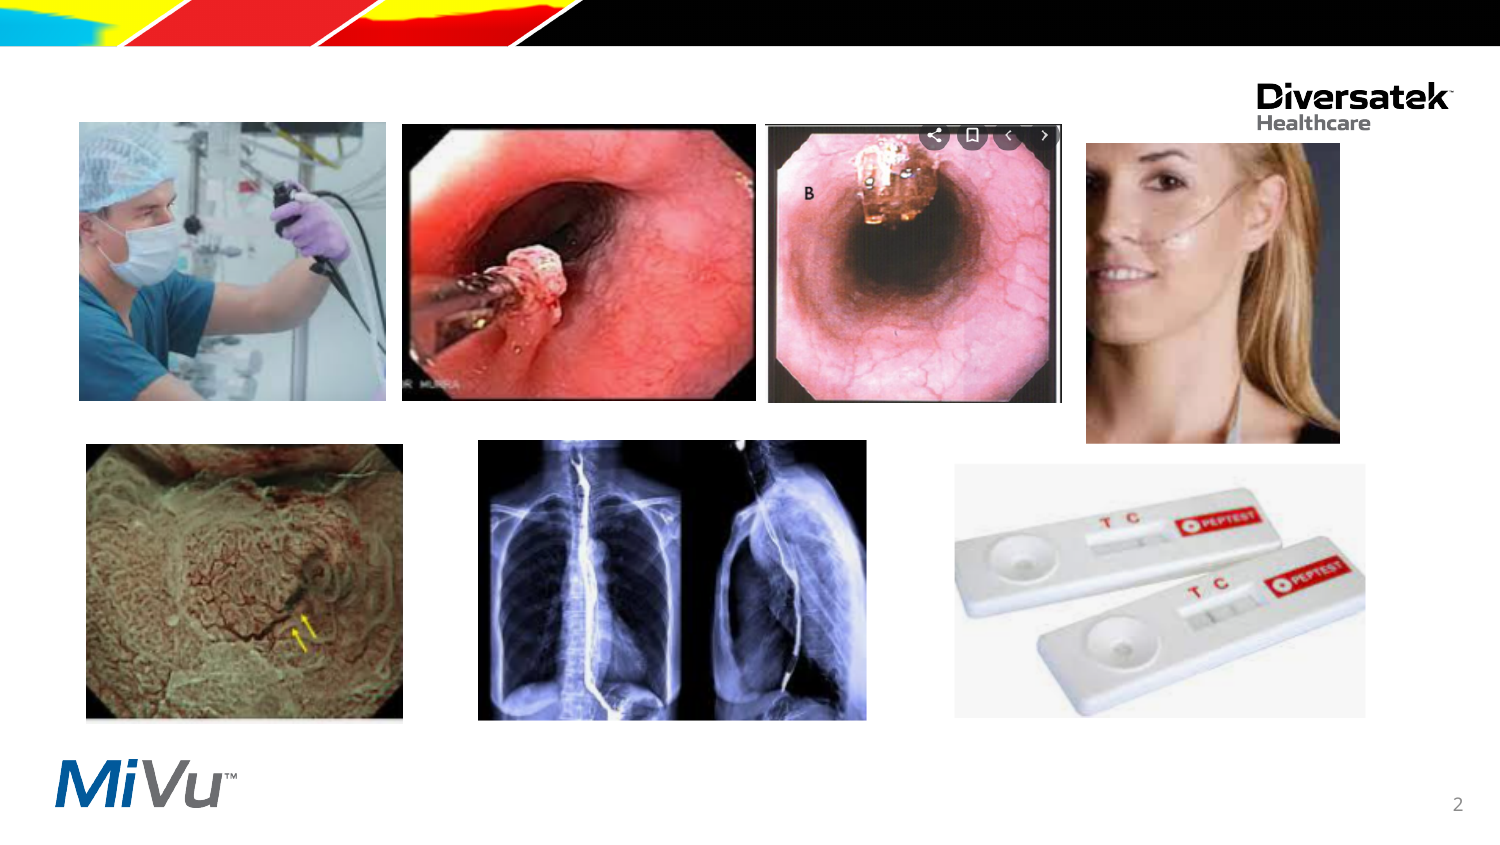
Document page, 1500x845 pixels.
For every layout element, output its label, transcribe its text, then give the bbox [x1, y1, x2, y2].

slide_number 2 [1141, 782, 1479, 828]
picture [944, 143, 1383, 718]
picture [86, 444, 403, 724]
picture [0, 0, 1500, 403]
picture [478, 440, 870, 724]
picture [55, 759, 237, 808]
